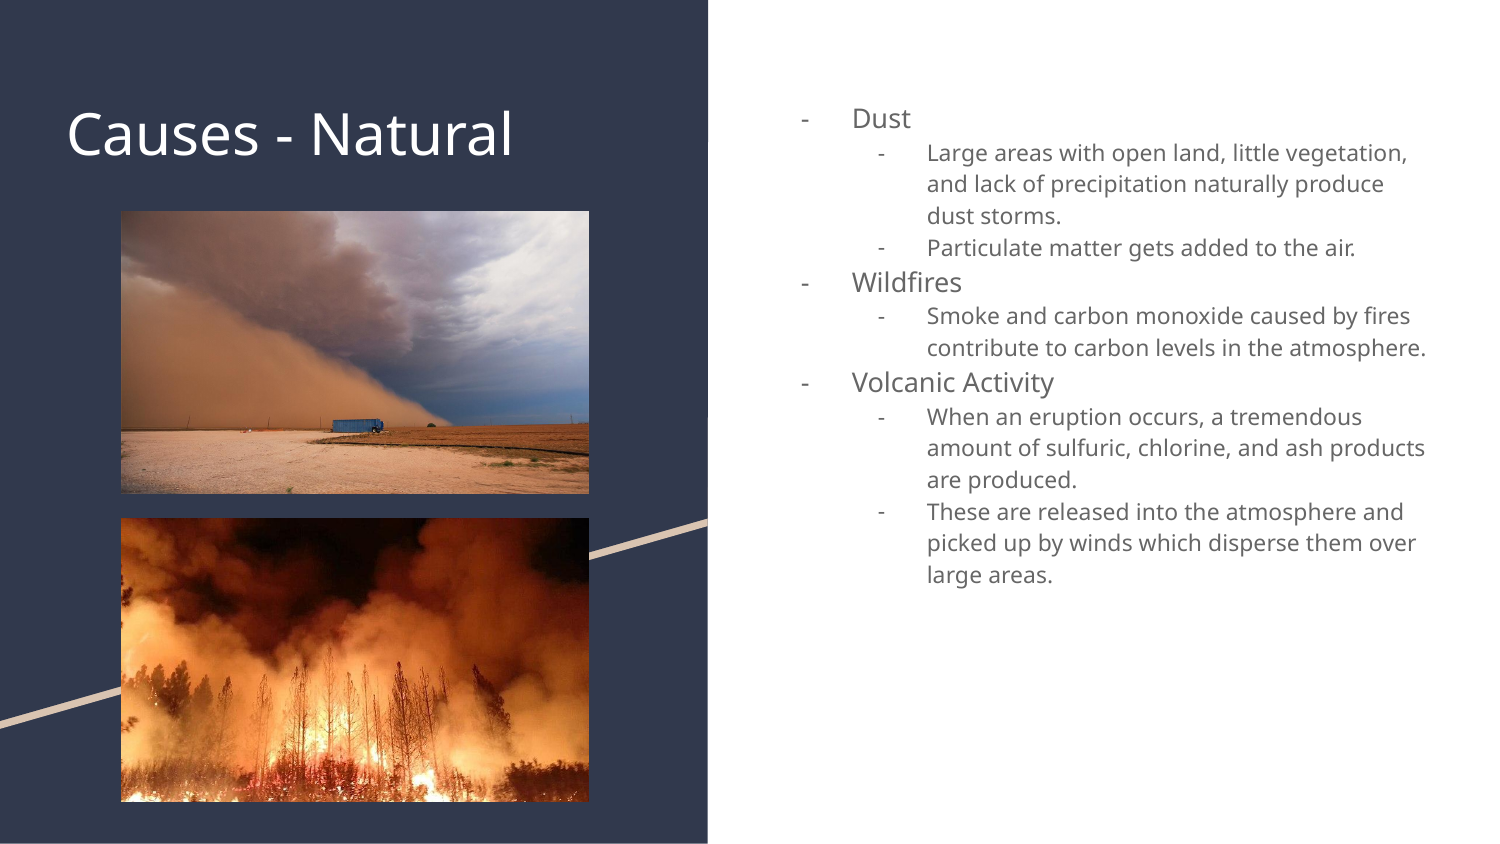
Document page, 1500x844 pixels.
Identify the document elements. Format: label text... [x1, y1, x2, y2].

list Dust Large areas with open land, little vegetation, and lack of precipitation naturally produce dust storms. Particulate matter gets added to the air. Wildfires Smoke and carbon monoxide caused by fires contribute to carbon levels in the atmosphere. Volcanic Activity When an eruption occurs, a tremendous amount of sulfuric, chlorine, and ash products are produced. These are released into the atmosphere and picked up by winds which disperse them over large areas. [761, 82, 1446, 755]
picture [121, 211, 589, 494]
picture [121, 518, 589, 802]
title Causes - Natural [51, 82, 660, 494]
